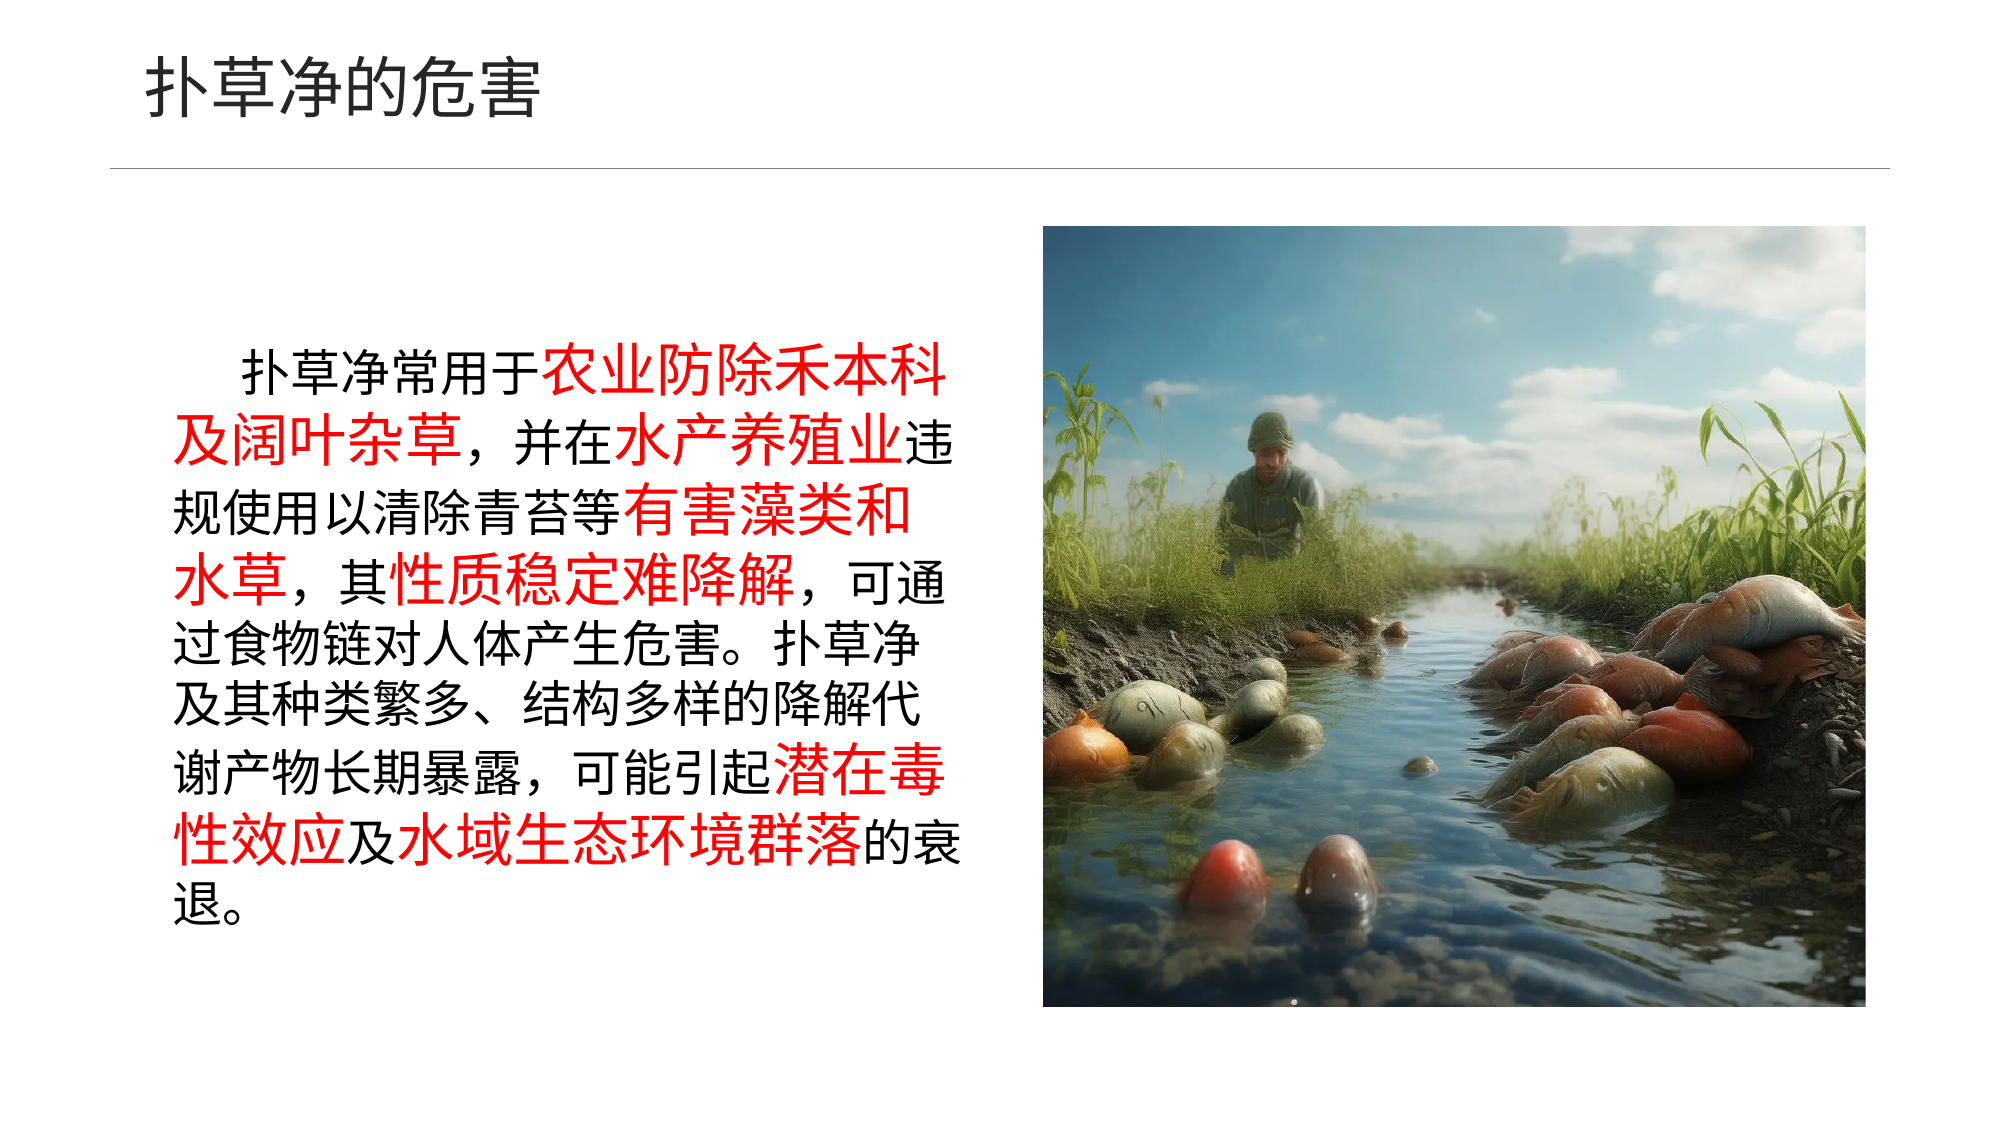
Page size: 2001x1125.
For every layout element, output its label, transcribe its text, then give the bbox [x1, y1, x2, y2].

text_box 扑草净常用于农业防除禾本科及阔叶杂草，并在水产养殖业违规使用以清除青苔等有害藻类和水草，其性质稳定难降解，可通过食物链对人体产生危害。扑草净及其种类繁多、结构多样的降解代谢产物长期暴露，可能引起潜在毒性效应及水域生态环境群落的衰退。 [157, 325, 981, 941]
picture [1043, 226, 1866, 1007]
text_box 扑草净的危害 [128, 22, 573, 134]
